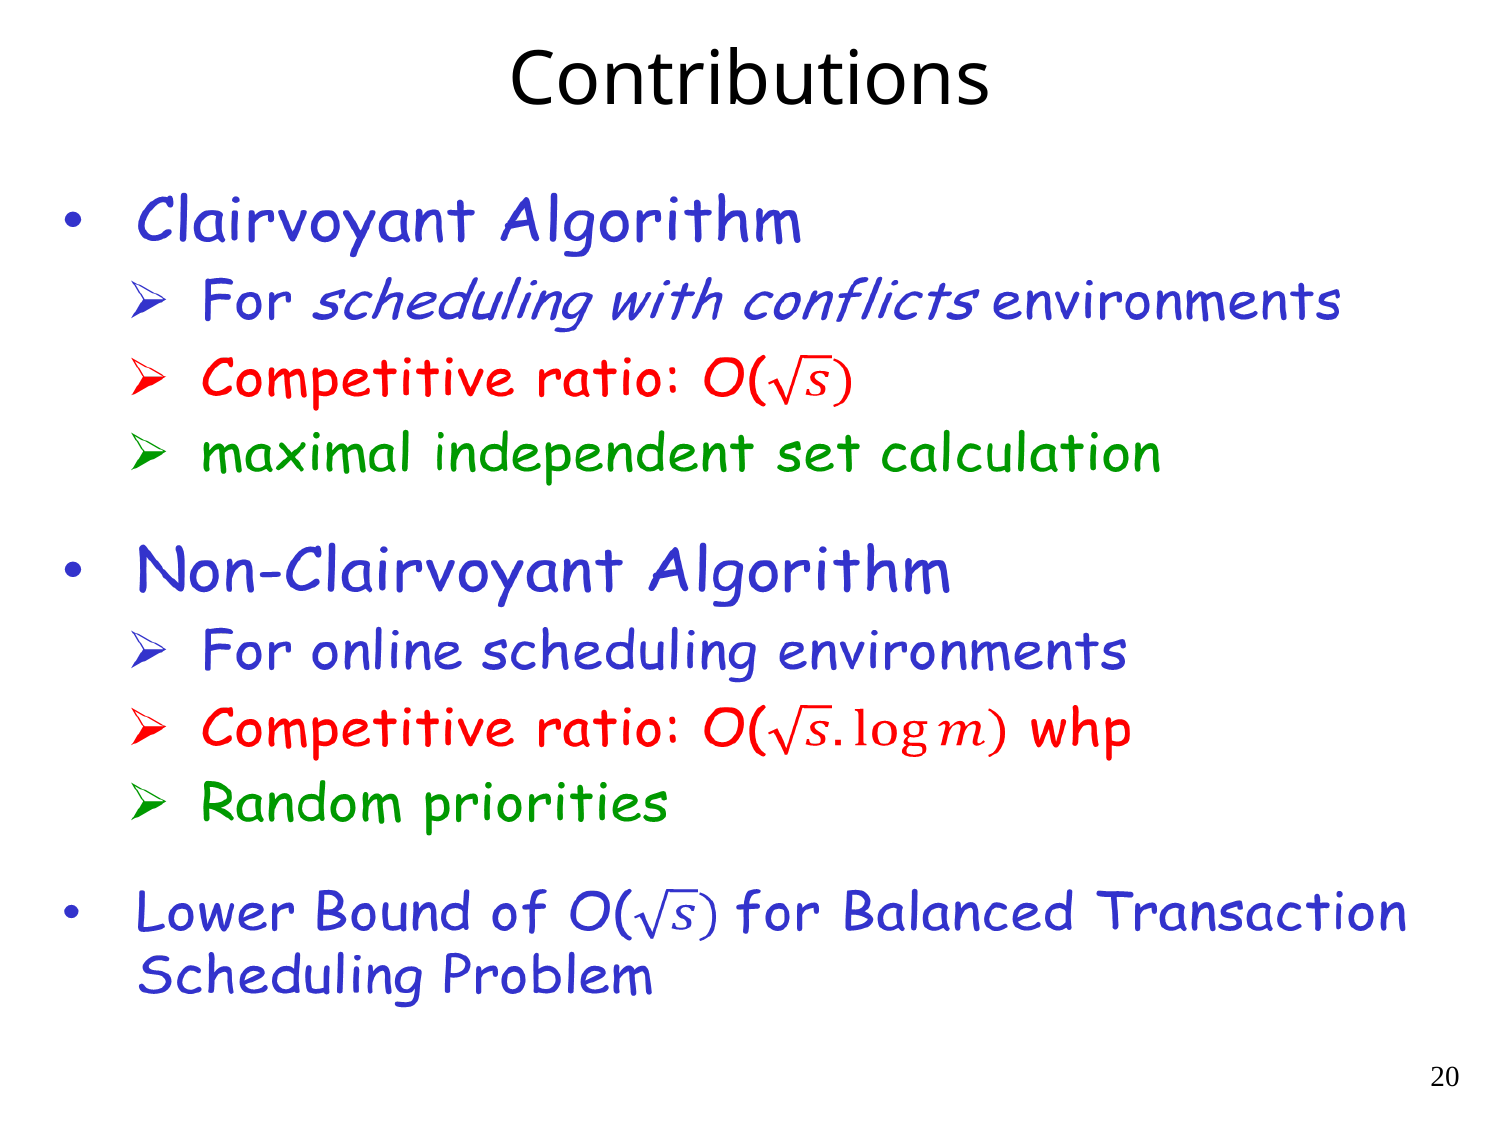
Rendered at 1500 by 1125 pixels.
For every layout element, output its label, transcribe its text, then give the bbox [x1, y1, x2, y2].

title Contributions [24, 24, 1476, 126]
slide_number 20 [1162, 1049, 1476, 1101]
list [24, 165, 1476, 1038]
